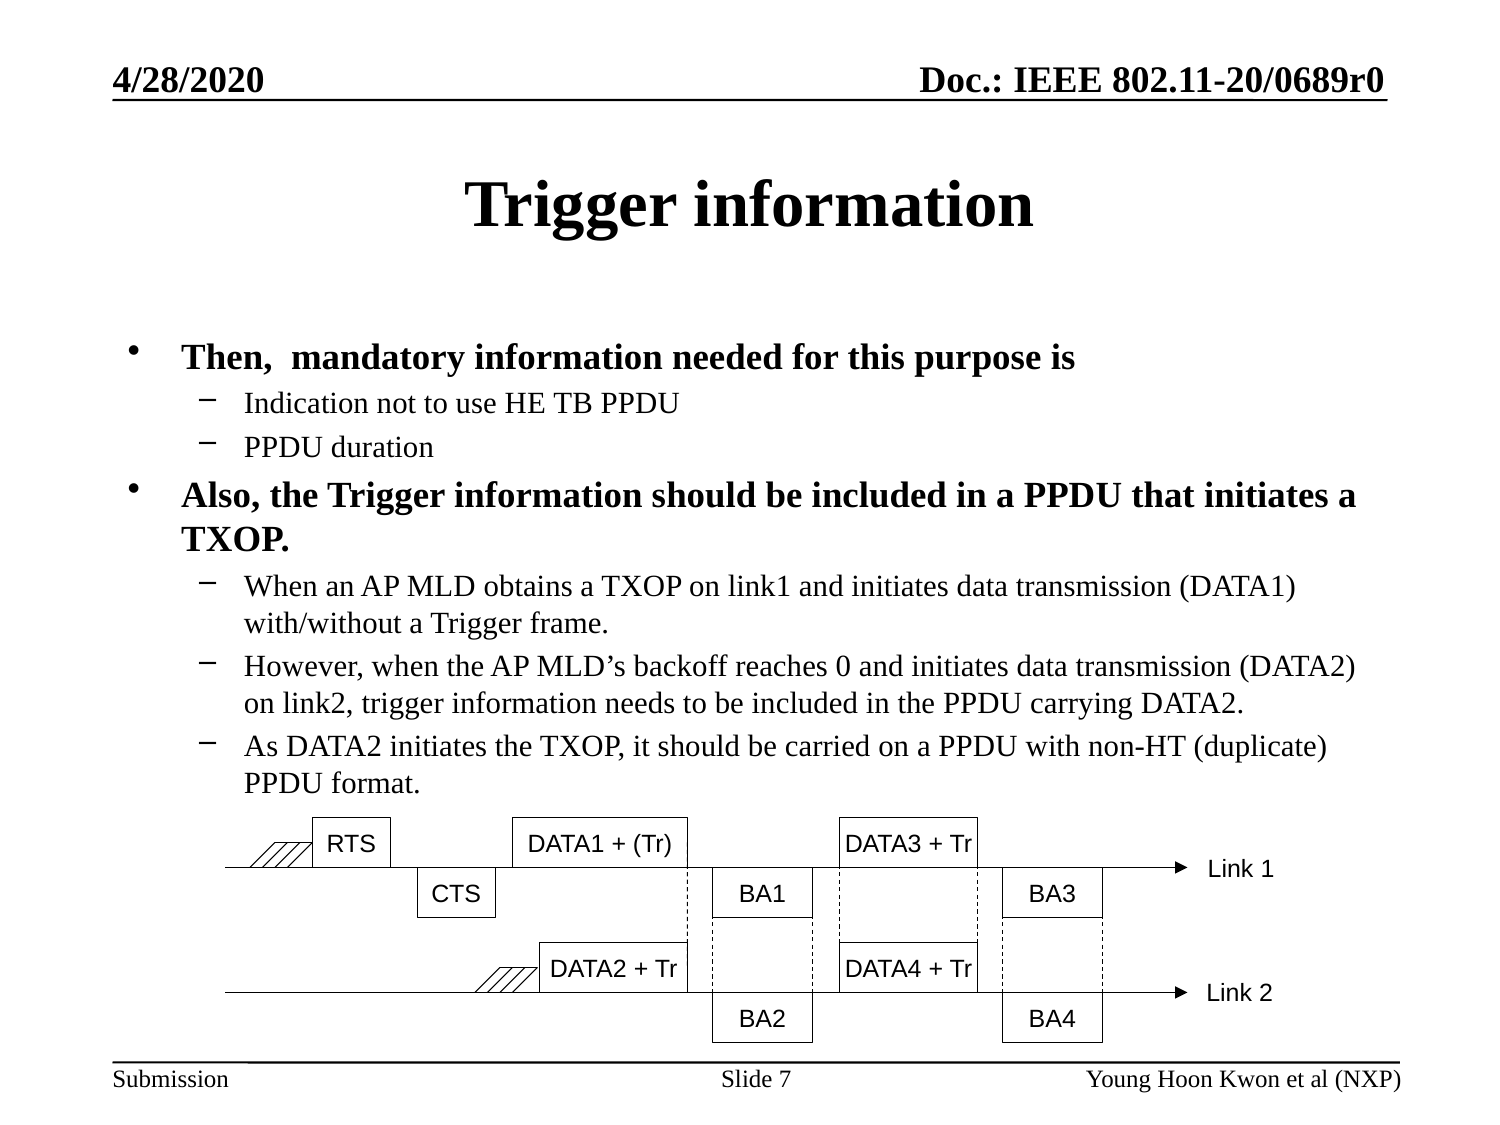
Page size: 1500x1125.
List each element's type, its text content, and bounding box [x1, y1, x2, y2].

text_box DATA2 + Tr [539, 942, 688, 991]
text_box BA3 [1002, 876, 1103, 918]
text_box BA2 [712, 1001, 813, 1043]
text_box DATA1 + (Tr) [512, 817, 688, 866]
text_box DATA4 + Tr [839, 942, 978, 991]
text_box CTS [417, 876, 496, 918]
footer Young Hoon Kwon et al (NXP) [1082, 1061, 1402, 1093]
text_box Link 2 [1191, 969, 1289, 1015]
slide_number Slide 7 [712, 1061, 800, 1093]
text_box RTS [312, 817, 391, 866]
text_box DATA3 + Tr [839, 817, 978, 866]
text_box BA1 [712, 876, 813, 918]
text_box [474, 967, 538, 993]
text_box Link 1 [1193, 845, 1290, 890]
title Trigger information [112, 112, 1388, 288]
text_box BA4 [1002, 1001, 1103, 1043]
list Then, mandatory information needed for this purpose is Indication not to use HE TB PPDU PPDU duration Also, the Trigger information should be included in a PPDU that initiates a TXOP. When an AP MLD obtains a TXOP on link1 and initiates data transmission (DATA1) with/without a Trigger frame. However, when the AP MLD’s backoff reaches 0 and initiates data transmission (DATA2) on link2, trigger information needs to be included in the PPDU carrying DATA2. As DATA2 initiates the TXOP, it should be carried on a PPDU with non-HT (duplicate) PPDU format. [112, 324, 1388, 818]
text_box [249, 842, 313, 868]
